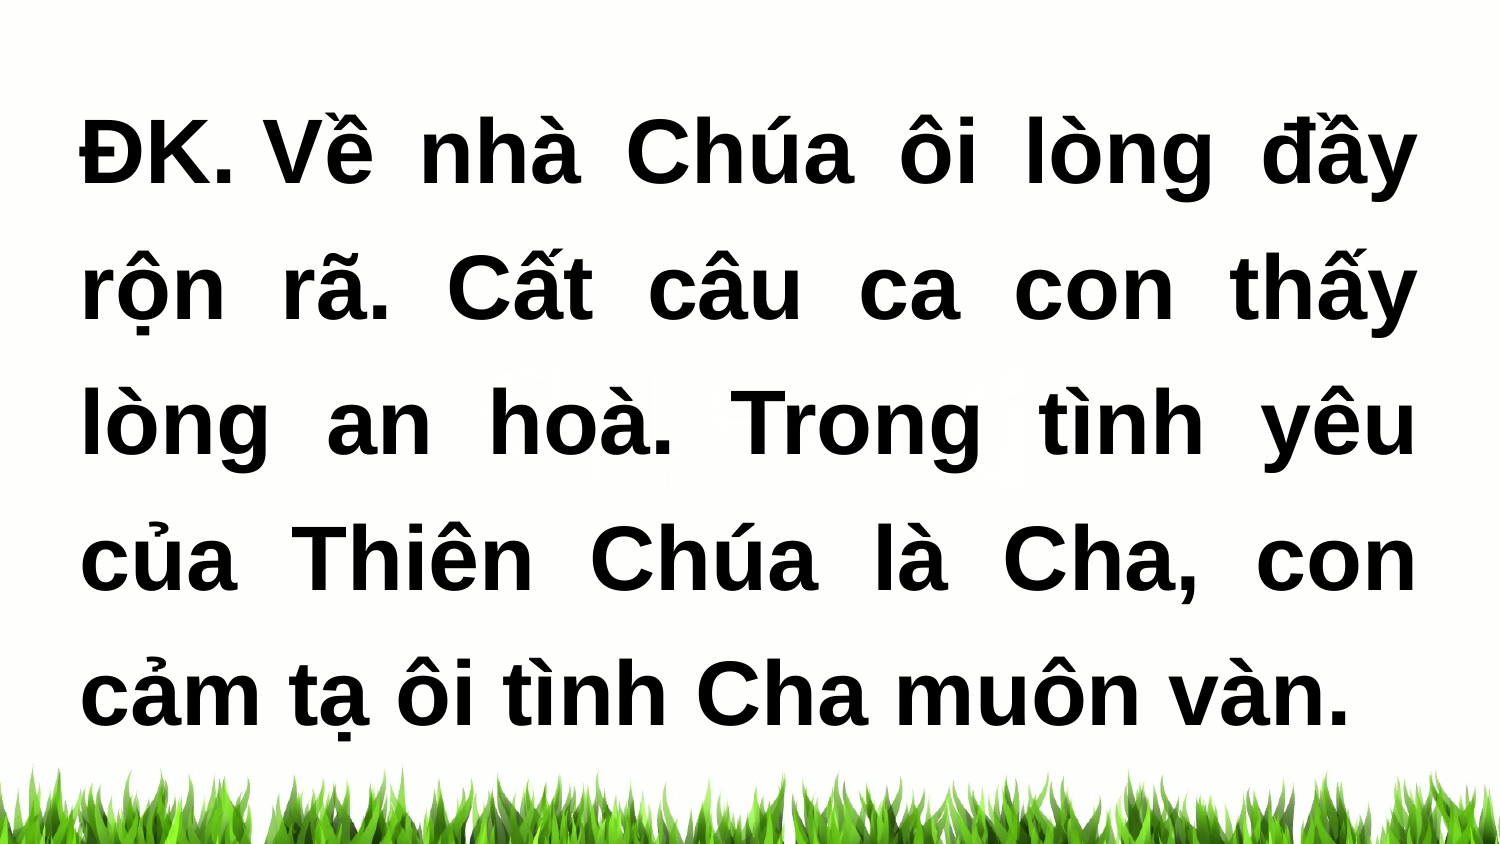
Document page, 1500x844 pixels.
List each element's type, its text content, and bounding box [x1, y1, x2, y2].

picture [0, 0, 1500, 844]
text_box ĐK. Về nhà Chúa ôi lòng đầy rộn rã. Cất câu ca con thấy lòng an hoà. Trong tình yêu của Thiên Chúa là Cha, con cảm tạ ôi tình Cha muôn vàn. [64, 59, 1435, 752]
